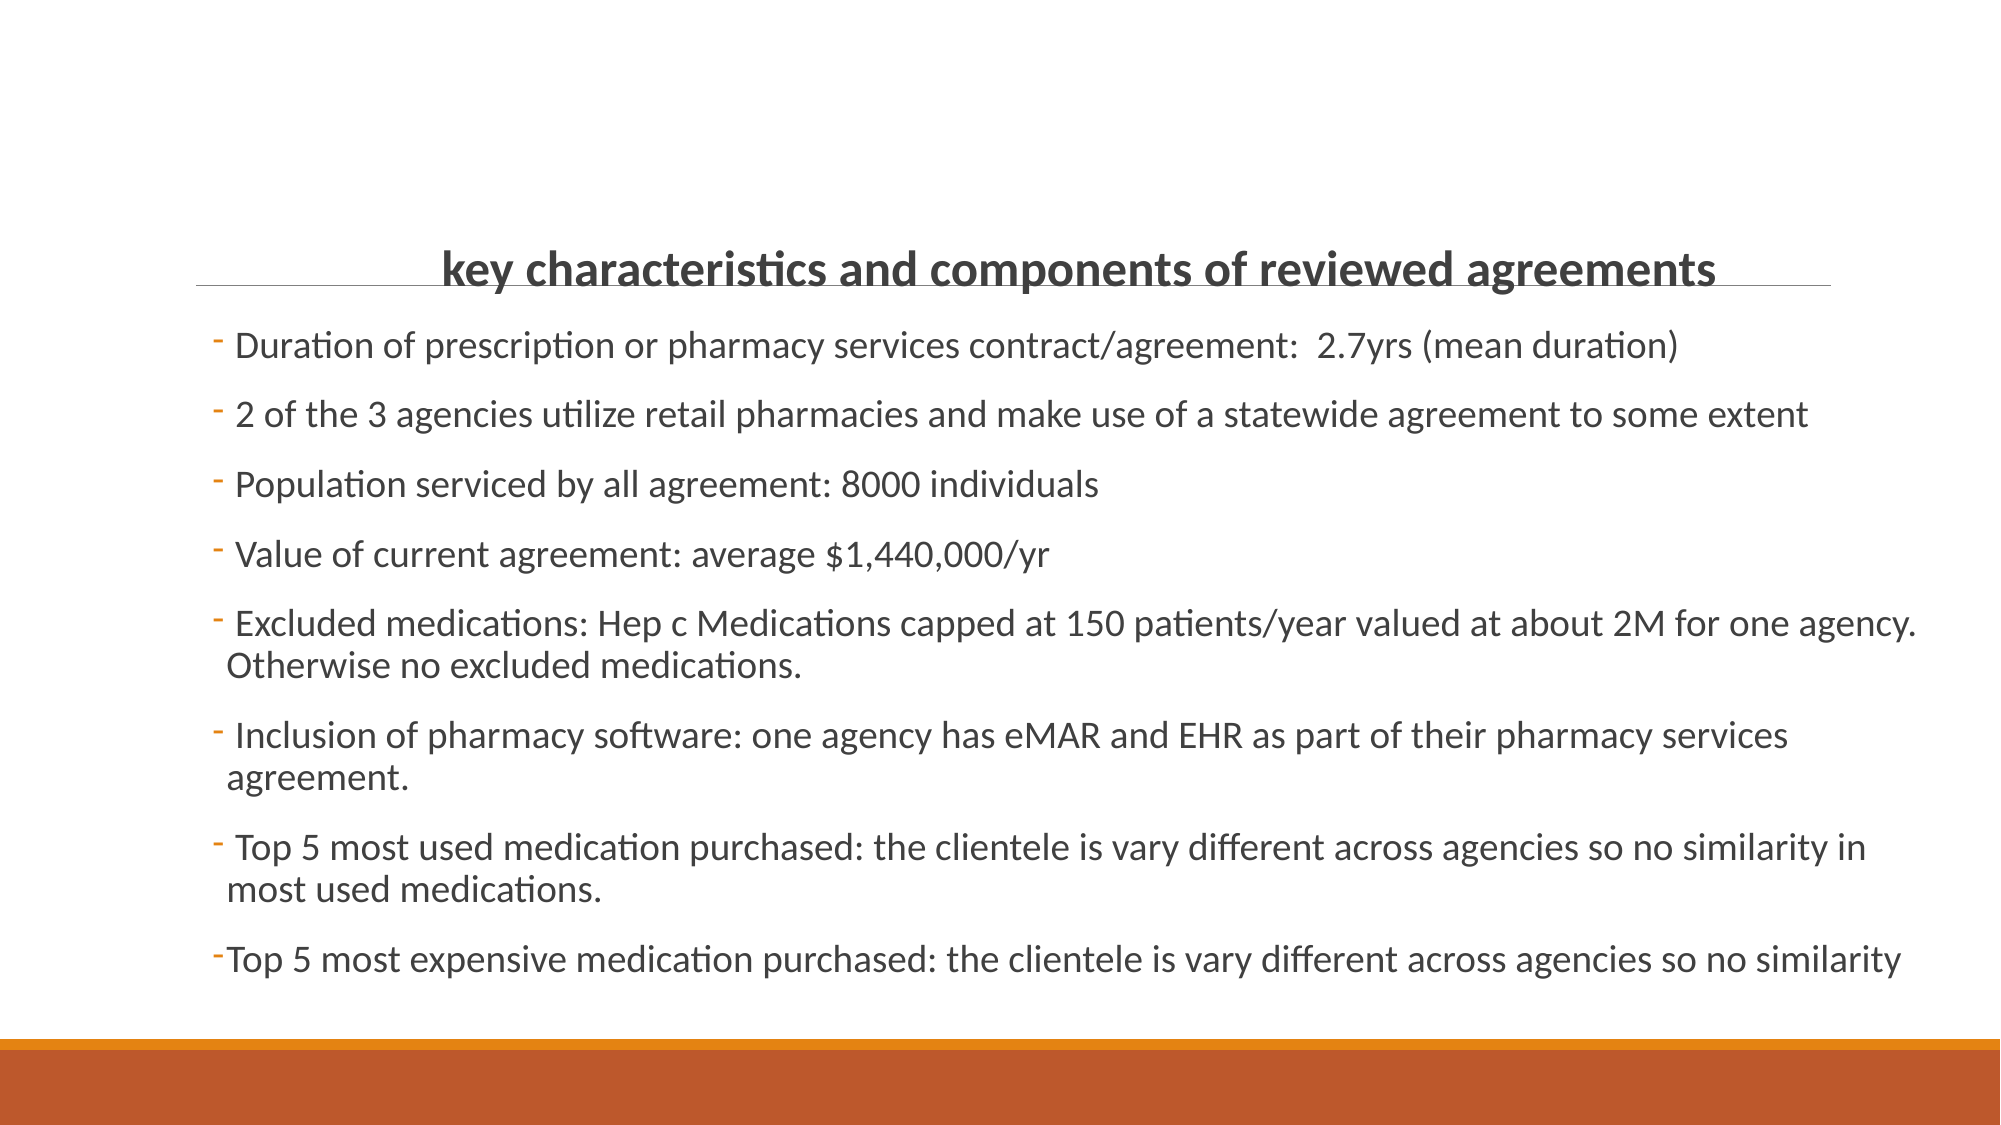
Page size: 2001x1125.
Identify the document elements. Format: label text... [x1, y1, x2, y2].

list key characteristics and components of reviewed agreements Duration of prescription or pharmacy services contract/agreement: 2.7yrs (mean duration) 2 of the 3 agencies utilize retail pharmacies and make use of a statewide agreement to some extent Population serviced by all agreement: 8000 individuals Value of current agreement: average $1,440,000/yr Excluded medications: Hep c Medications capped at 150 patients/year valued at about 2M for one agency. Otherwise no excluded medications. Inclusion of pharmacy software: one agency has eMAR and EHR as part of their pharmacy services agreement. Top 5 most used medication purchased: the clientele is vary different across agencies so no similarity in most used medications. Top 5 most expensive medication purchased: the clientele is vary different across agencies so no similarity [212, 146, 1933, 1027]
